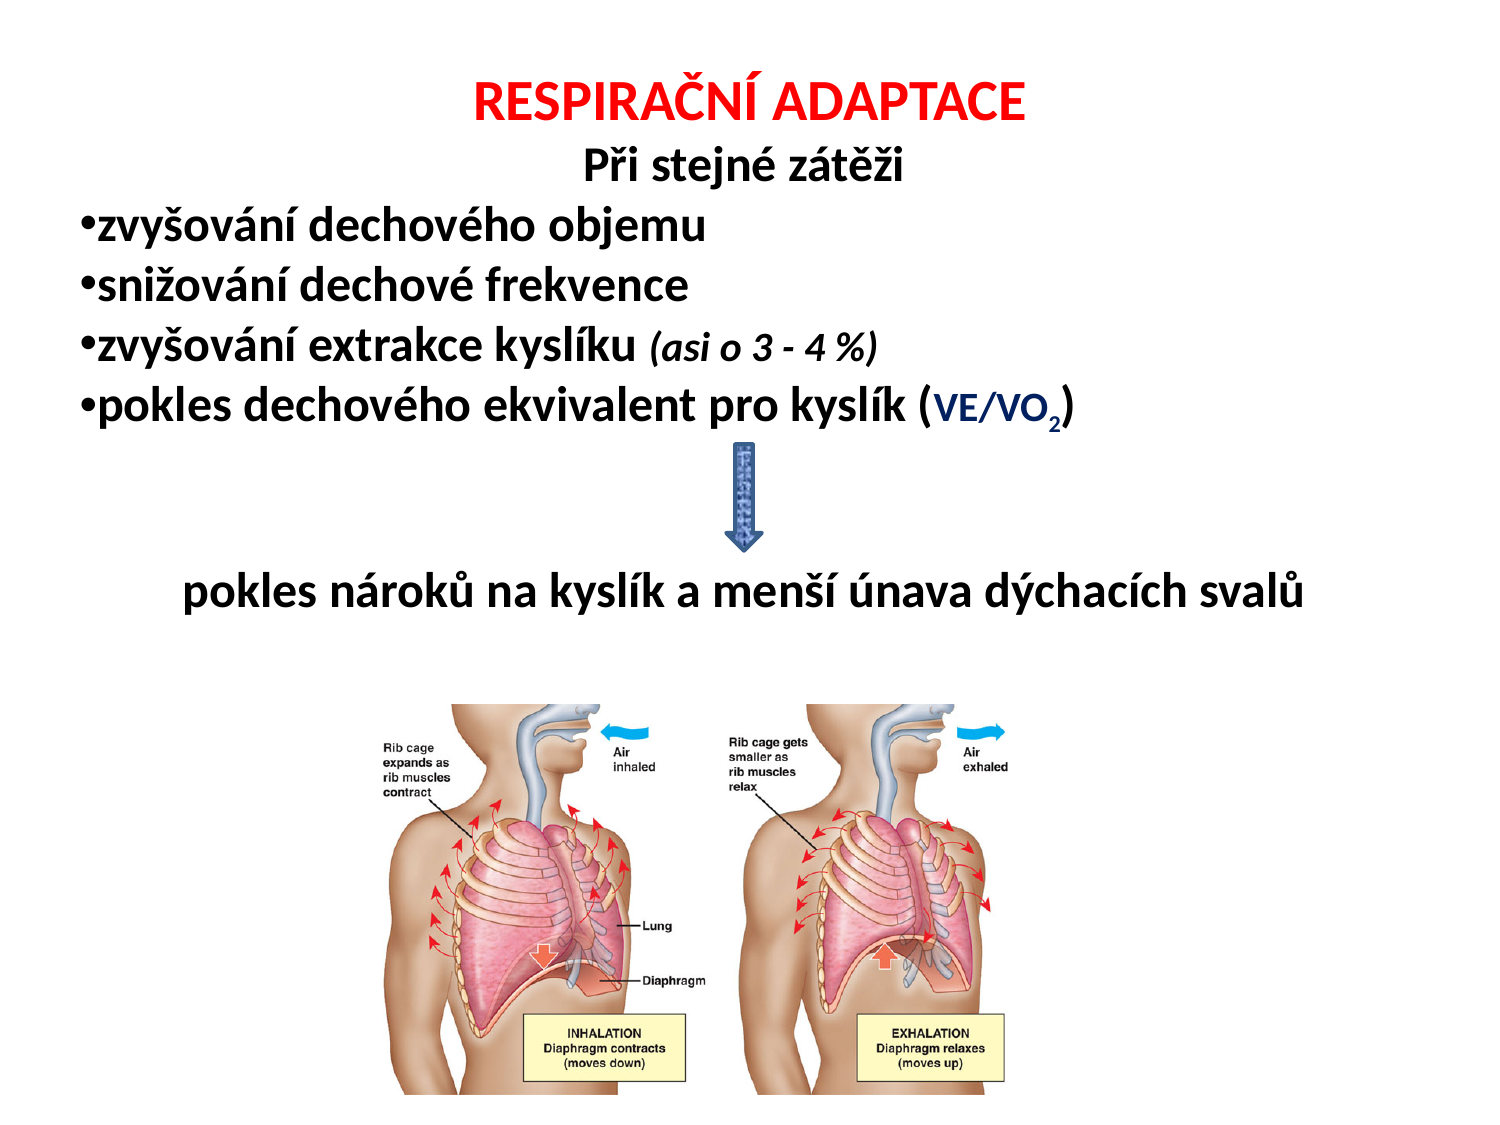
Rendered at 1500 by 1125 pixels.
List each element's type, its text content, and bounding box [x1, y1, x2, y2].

text_box RESPIRAČNÍ ADAPTACE Při stejné zátěži zvyšování dechového objemu snižování dechové frekvence zvyšování extrakce kyslíku (asi o 3 - 4 %) pokles dechového ekvivalent pro kyslík (VE/VO2) pokles nároků na kyslík a menší únava dýchacích svalů [64, 54, 1436, 625]
text_box [724, 442, 764, 553]
picture [383, 703, 1008, 1095]
